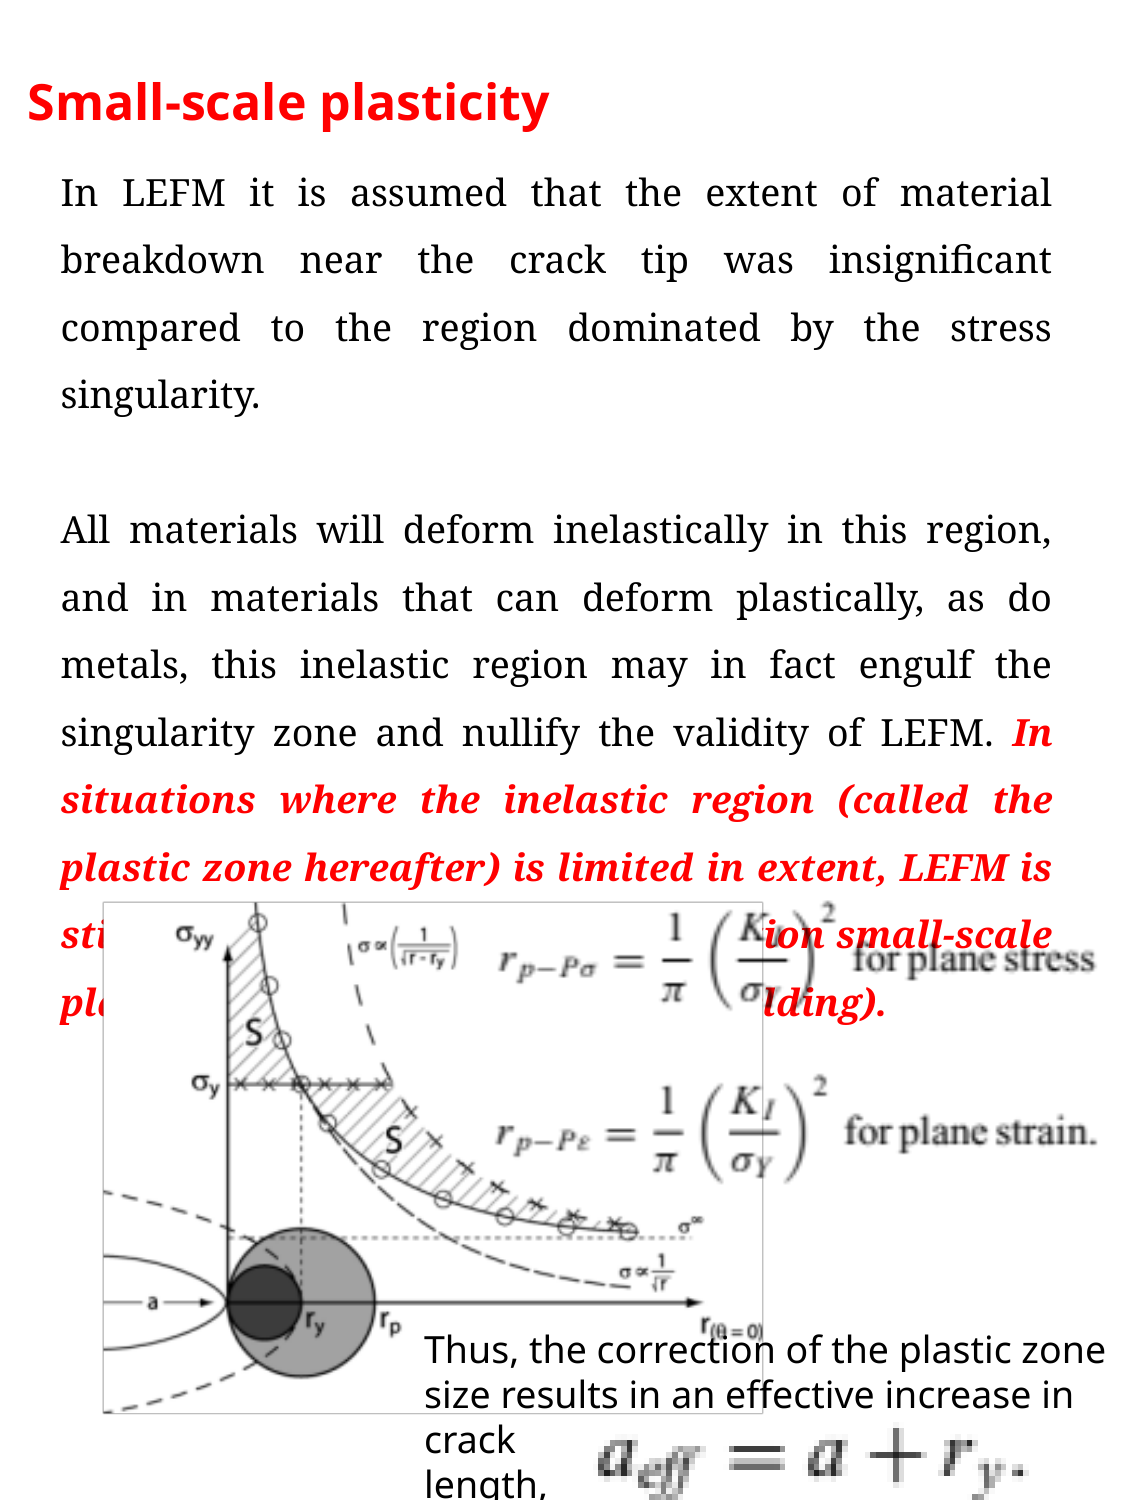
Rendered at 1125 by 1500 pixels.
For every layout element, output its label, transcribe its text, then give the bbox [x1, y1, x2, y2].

text_box Thus, the correction of the plastic zone size results in an effective increase in crack length, [810, 1319, 1125, 1500]
text_box Thus, the correction of the plastic zone size results in an effective increase in crack length, [409, 1421, 541, 1500]
picture [13, 879, 1125, 1500]
text_box In LEFM it is assumed that the extent of material breakdown near the crack tip was insignificant compared to the region dominated by the stress singularity. All materials will deform inelastically in this region, and in materials that can deform plastically, as do metals, this inelastic region may in fact engulf the singularity zone and nullify the validity of LEFM. In situations where the inelastic region (called the plastic zone hereafter) is limited in extent, LEFM is still valid, and we denote this condition small-scale plasticity (also called small-scale yielding). [45, 138, 1068, 896]
text_box Small-scale plasticity [13, 63, 578, 138]
